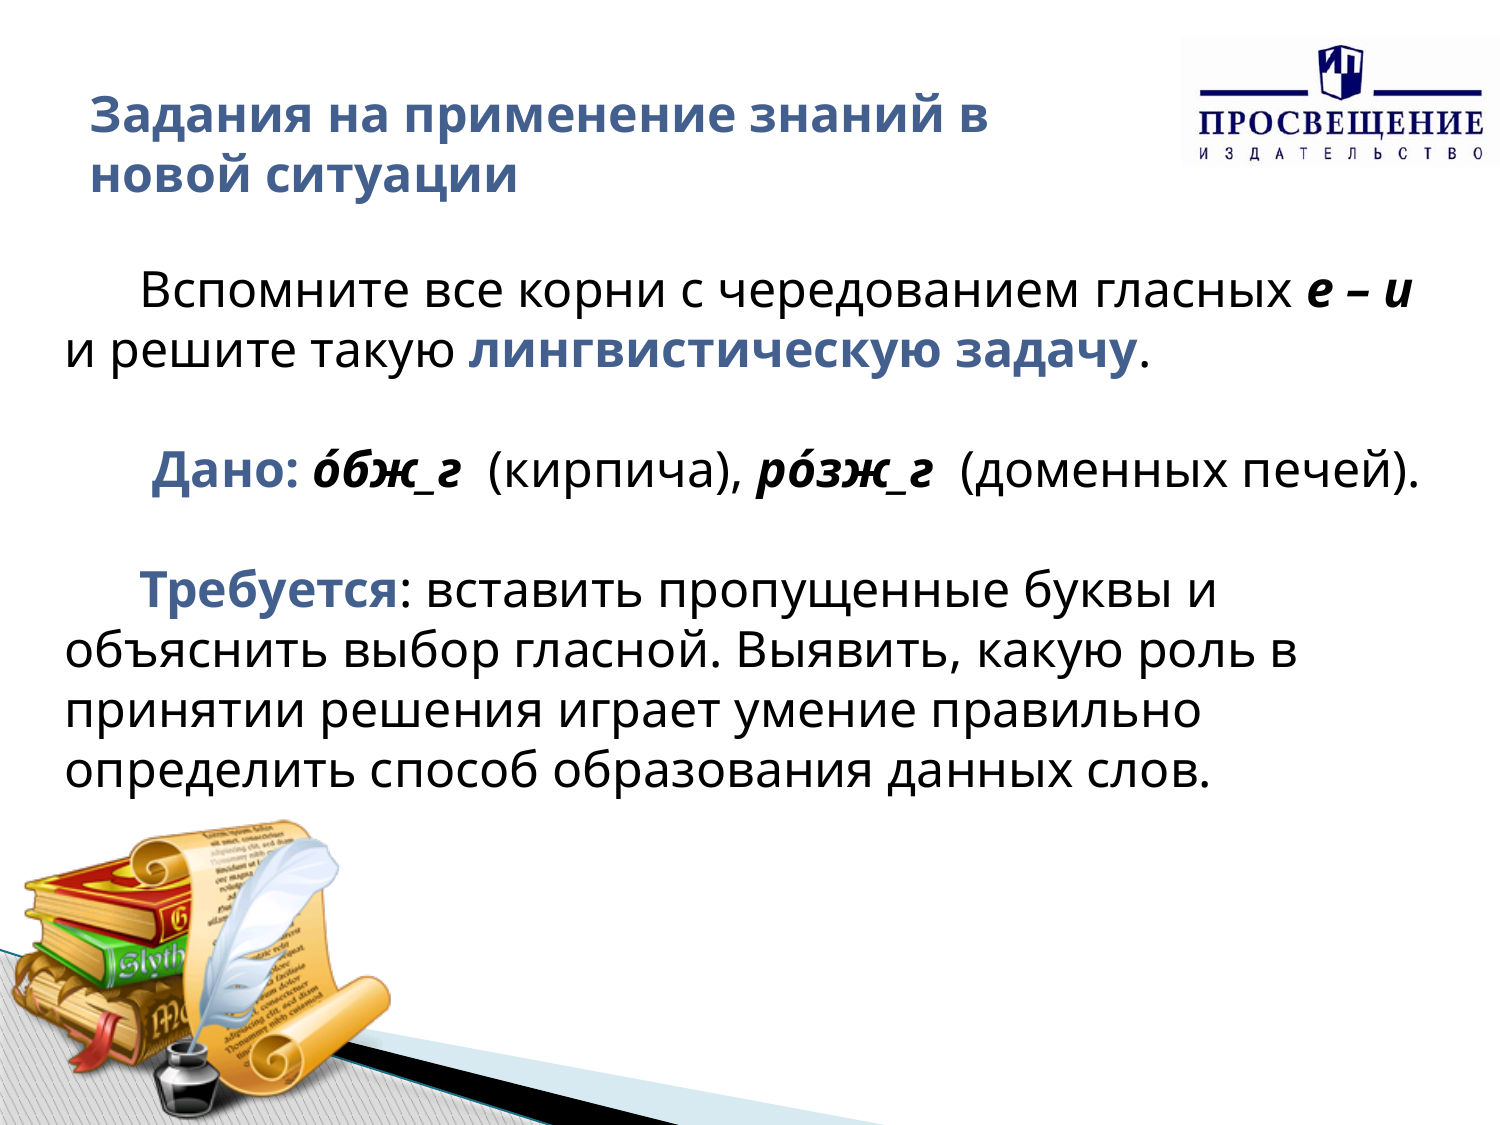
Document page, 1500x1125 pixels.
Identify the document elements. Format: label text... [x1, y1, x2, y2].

text_box Вспомните все корни с чередованием гласных е – и и решите такую лингвистическую задачу. Дано: óбж_г (кирпича), рóзж_г (доменных печей). Требуется: вставить пропущенные буквы и объяснить выбор гласной. Выявить, какую роль в принятии решения играет умение правильно определить способ образования данных слов. [49, 249, 1463, 865]
picture [0, 762, 401, 1125]
picture [1180, 37, 1500, 168]
text_box Задания на применение знаний в новой ситуации [75, 74, 1150, 210]
